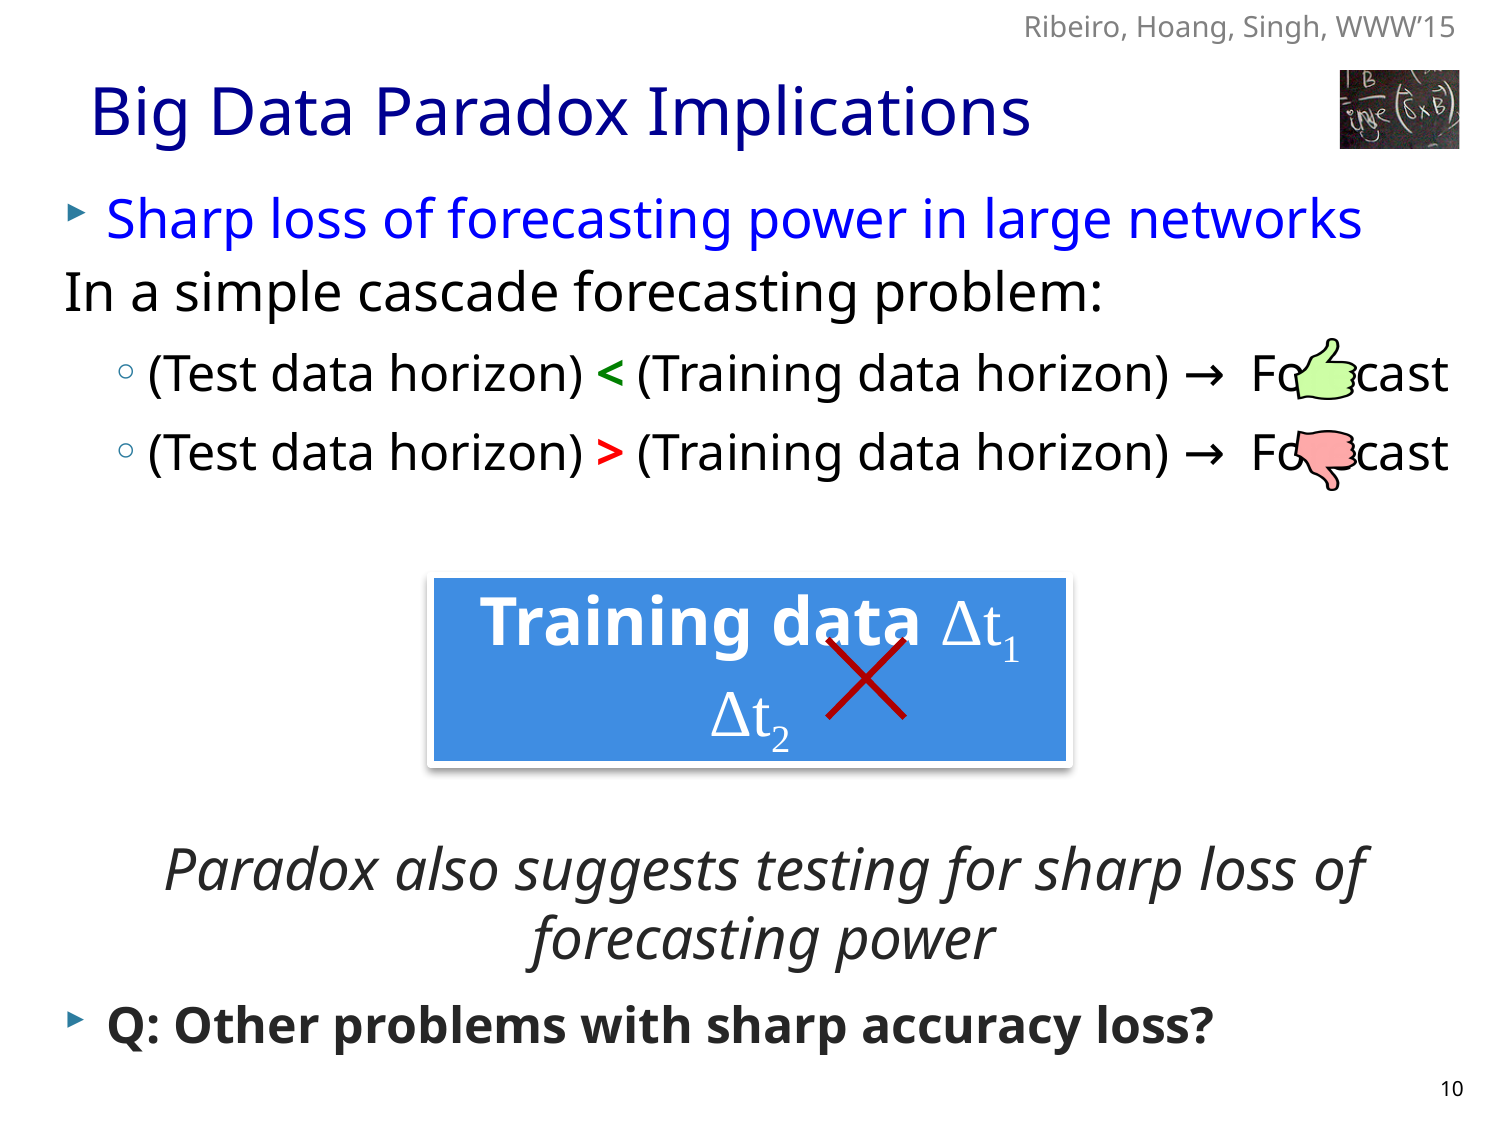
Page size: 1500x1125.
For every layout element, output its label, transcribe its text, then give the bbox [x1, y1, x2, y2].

picture [1339, 70, 1460, 149]
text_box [430, 574, 1070, 765]
title Big Data Paradox Implications [75, 61, 1425, 156]
picture [1294, 430, 1358, 491]
picture [1294, 337, 1358, 400]
list Sharp loss of forecasting power in large networks In a simple cascade forecasting problem: (Test data horizon) < (Training data horizon) → Forecast (Test data horizon) > (Training data horizon) → Forecast Paradox also suggests testing for sharp loss of forecasting power Q: Other problems with sharp accuracy loss? [31, 176, 1479, 1112]
slide_number 10 [1418, 1051, 1479, 1112]
